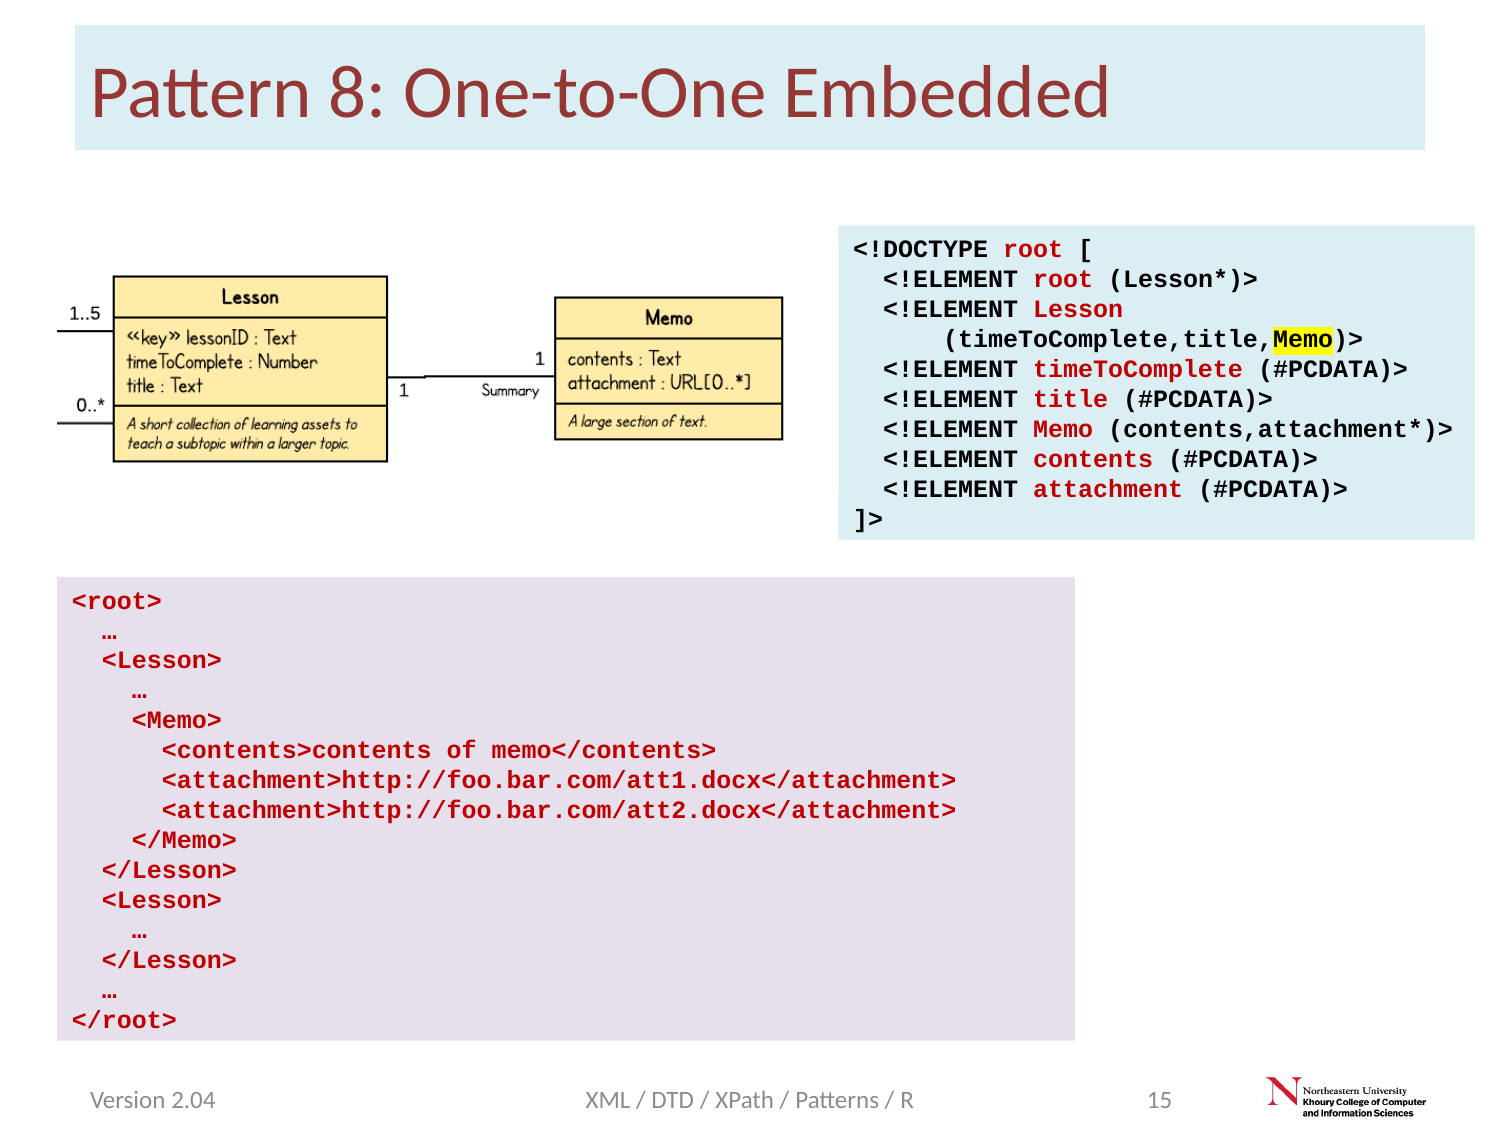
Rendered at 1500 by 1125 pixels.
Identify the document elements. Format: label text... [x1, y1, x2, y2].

picture [1262, 1074, 1428, 1120]
text_box <!DOCTYPE root [ <!ELEMENT root (Lesson*)> <!ELEMENT Lesson (timeToComplete,title,Memo)> <!ELEMENT timeToComplete (#PCDATA)> <!ELEMENT title (#PCDATA)> <!ELEMENT Memo (contents,attachment*)> <!ELEMENT contents (#PCDATA)> <!ELEMENT attachment (#PCDATA)> ]> [838, 225, 1475, 540]
slide_number Version 2.04 [75, 1074, 425, 1122]
text_box <root> … <Lesson> … <Memo> <contents>contents of memo</contents> <attachment>http://foo.bar.com/att1.docx</attachment> <attachment>http://foo.bar.com/att2.docx</attachment> </Memo> </Lesson> <Lesson> … </Lesson> … </root> [57, 576, 1075, 1041]
picture [56, 244, 839, 495]
title Pattern 8: One-to-One Embedded [75, 24, 1425, 150]
footer XML / DTD / XPath / Patterns / R [512, 1074, 988, 1122]
slide_number 15 [1074, 1074, 1188, 1122]
